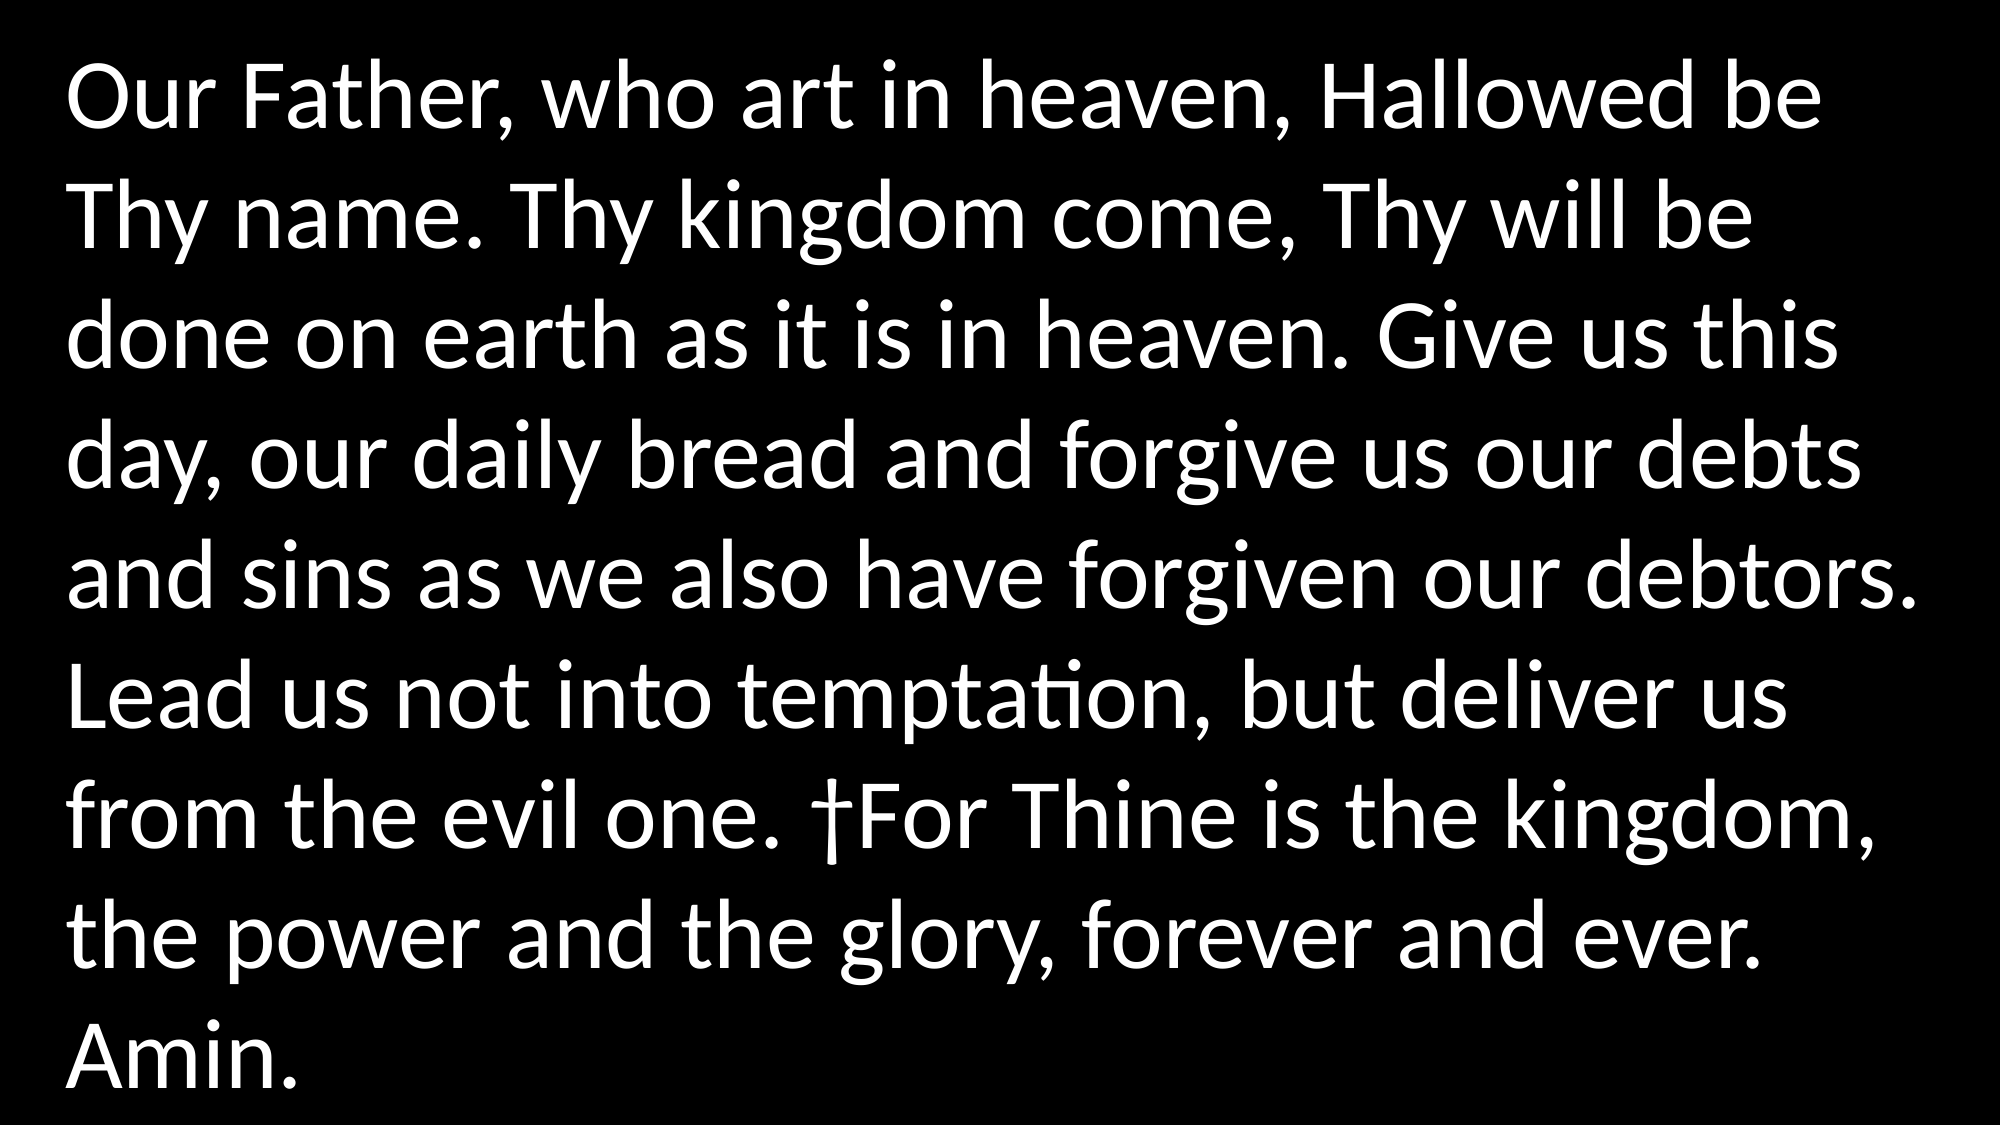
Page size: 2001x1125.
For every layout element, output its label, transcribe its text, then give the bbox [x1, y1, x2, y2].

list Our Father, who art in heaven, Hallowed be Thy name. Thy kingdom come, Thy will be done on earth as it is in heaven. Give us this day, our daily bread and forgive us our debts and sins as we also have forgiven our debtors. Lead us not into temptation, but deliver us from the evil one. †For Thine is the kingdom, the power and the glory, forever and ever. Amin. [50, 21, 1953, 970]
